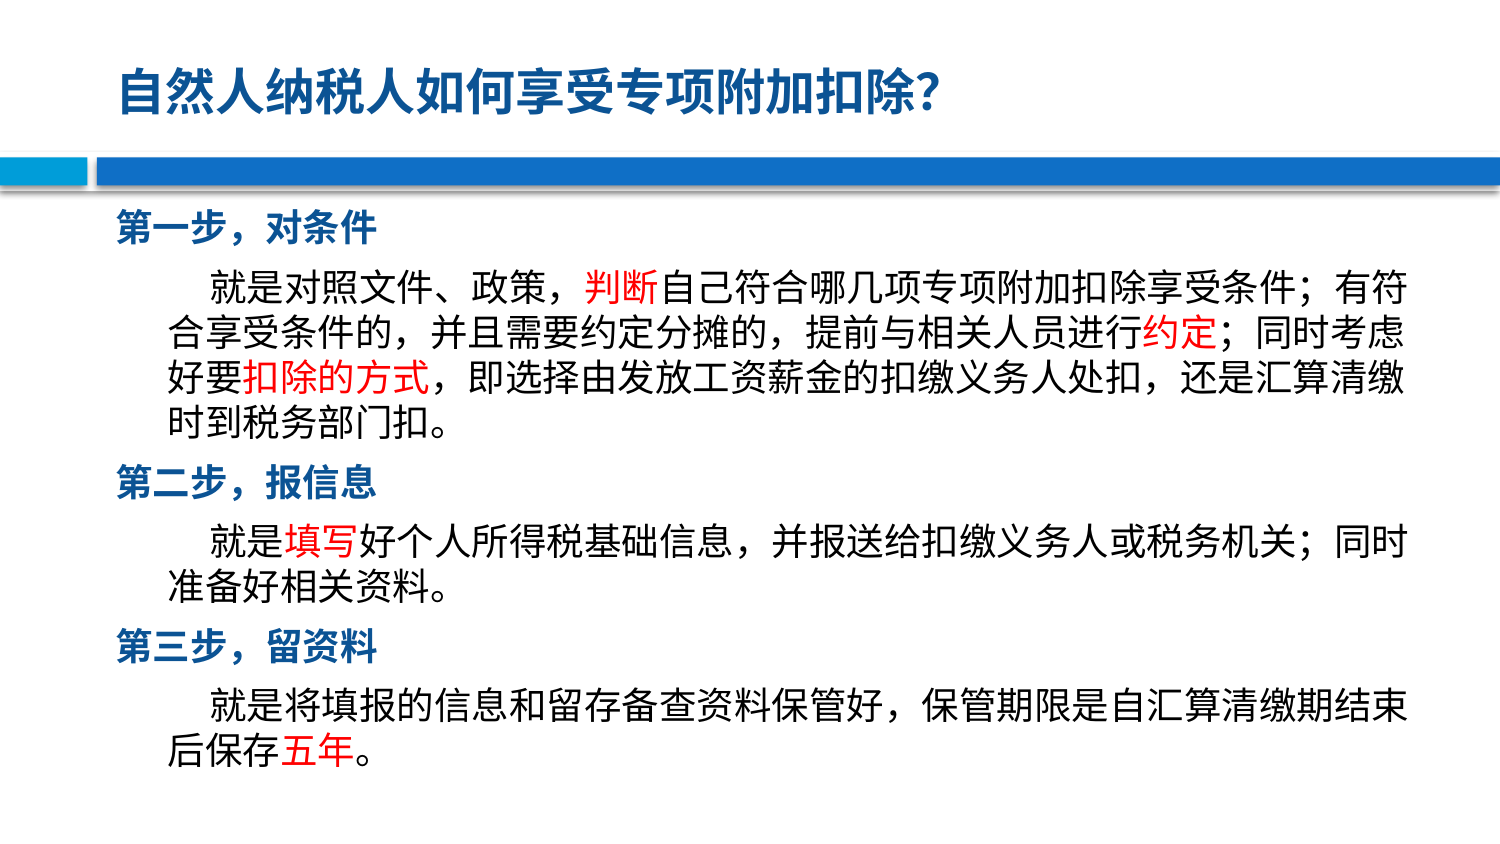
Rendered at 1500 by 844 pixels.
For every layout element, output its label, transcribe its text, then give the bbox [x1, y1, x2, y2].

title 自然人纳税人如何享受专项附加扣除？ [100, 28, 1438, 150]
list 第一步，对条件 就是对照文件、政策，判断自己符合哪几项专项附加扣除享受条件；有符合享受条件的，并且需要约定分摊的，提前与相关人员进行约定；同时考虑好要扣除的方式，即选择由发放工资薪金的扣缴义务人处扣，还是汇算清缴时到税务部门扣。 第二步，报信息 就是填写好个人所得税基础信息，并报送给扣缴义务人或税务机关；同时准备好相关资料。 第三步，留资料 就是将填报的信息和留存备查资料保管好，保管期限是自汇算清缴期结束后保存五年。 [100, 196, 1438, 750]
